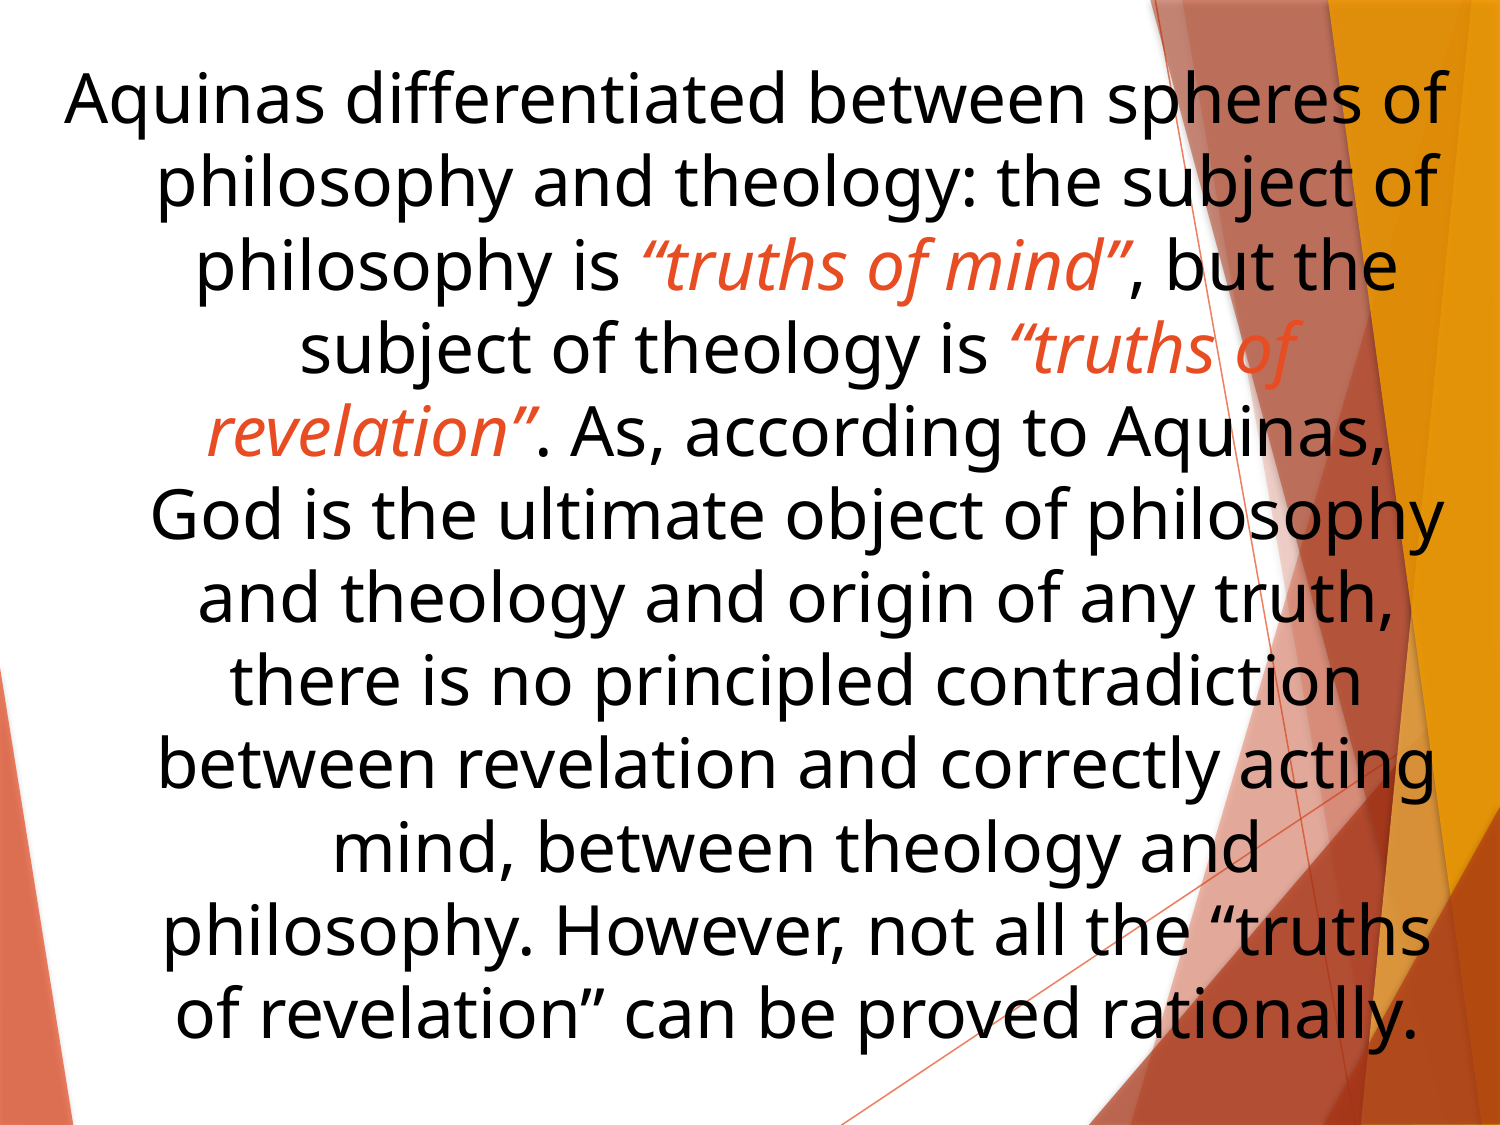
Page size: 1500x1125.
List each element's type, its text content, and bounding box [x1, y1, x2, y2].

list Aquinas differentiated between spheres of philosophy and theology: the subject of philosophy is “truths of mind”, but the subject of theology is “truths of revelation”. As, according to Aquinas, God is the ultimate object of philosophy and theology and origin of any truth, there is no principled contradiction between revelation and correctly acting mind, between theology and philosophy. However, not all the “truths of revelation” can be proved rationally. [46, 46, 1465, 1102]
